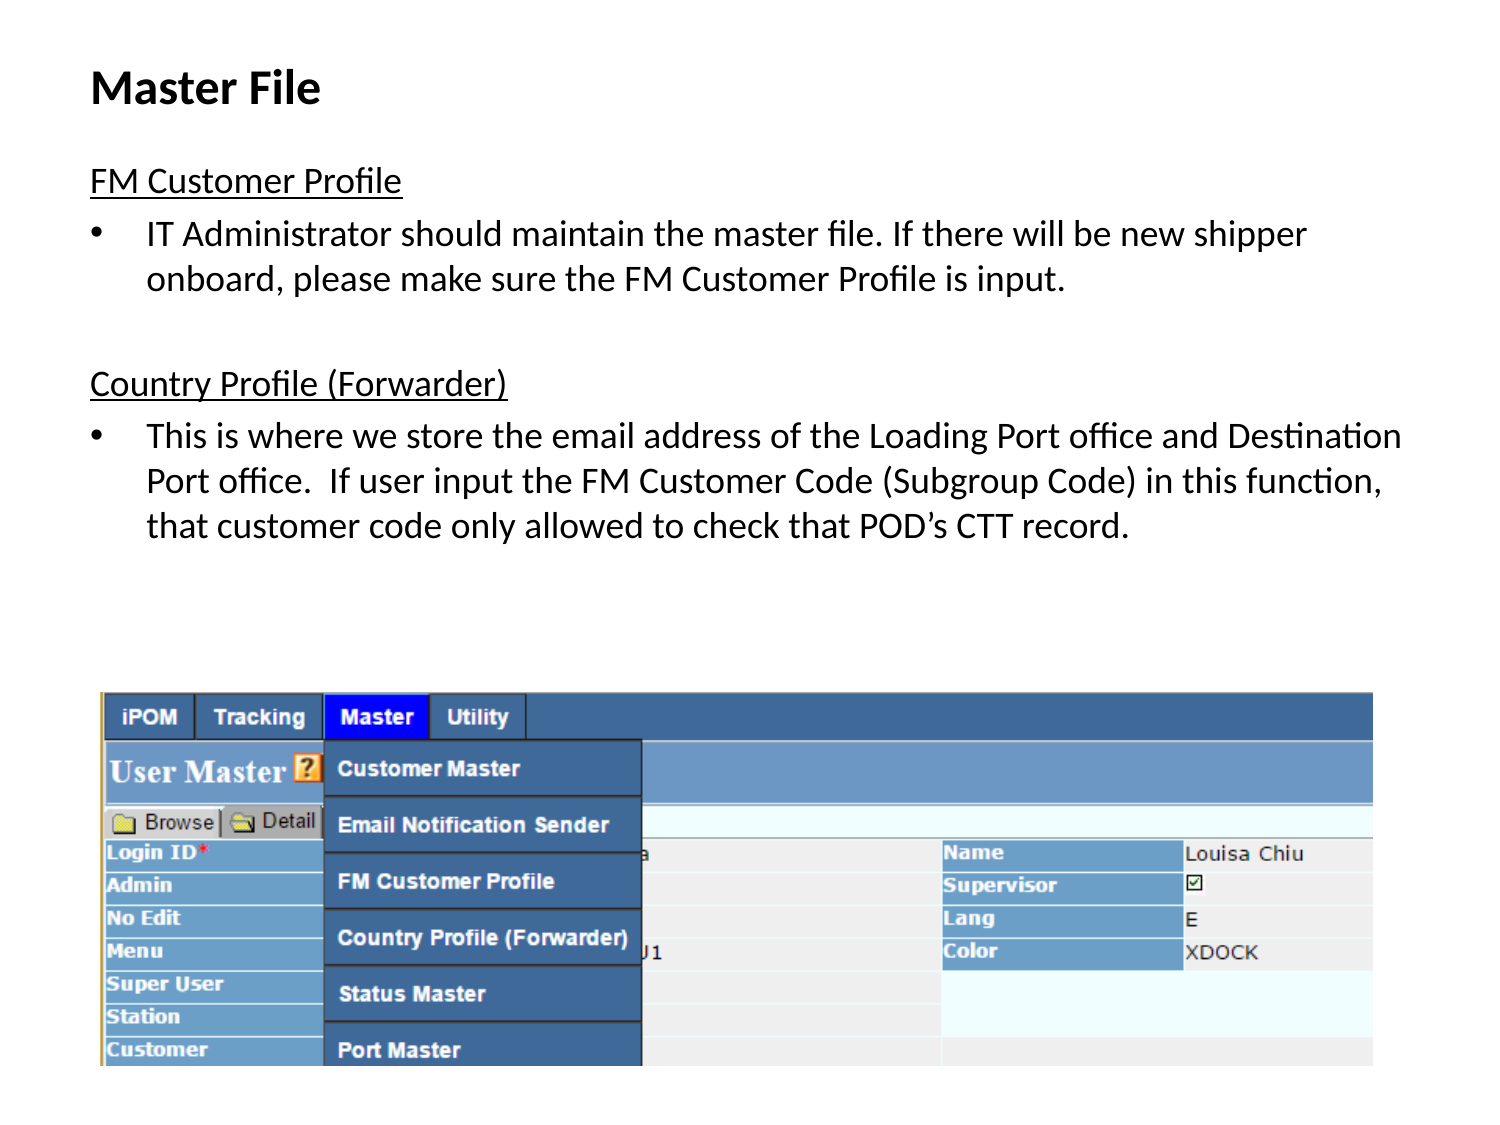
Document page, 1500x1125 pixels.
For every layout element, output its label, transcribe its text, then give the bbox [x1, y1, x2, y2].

picture [100, 692, 1373, 1067]
title Master File [75, 45, 1425, 185]
list FM Customer Profile IT Administrator should maintain the master file. If there will be new shipper onboard, please make sure the FM Customer Profile is input. Country Profile (Forwarder) This is where we store the email address of the Loading Port office and Destination Port office. If user input the FM Customer Code (Subgroup Code) in this function, that customer code only allowed to check that POD’s CTT record. [75, 149, 1427, 610]
